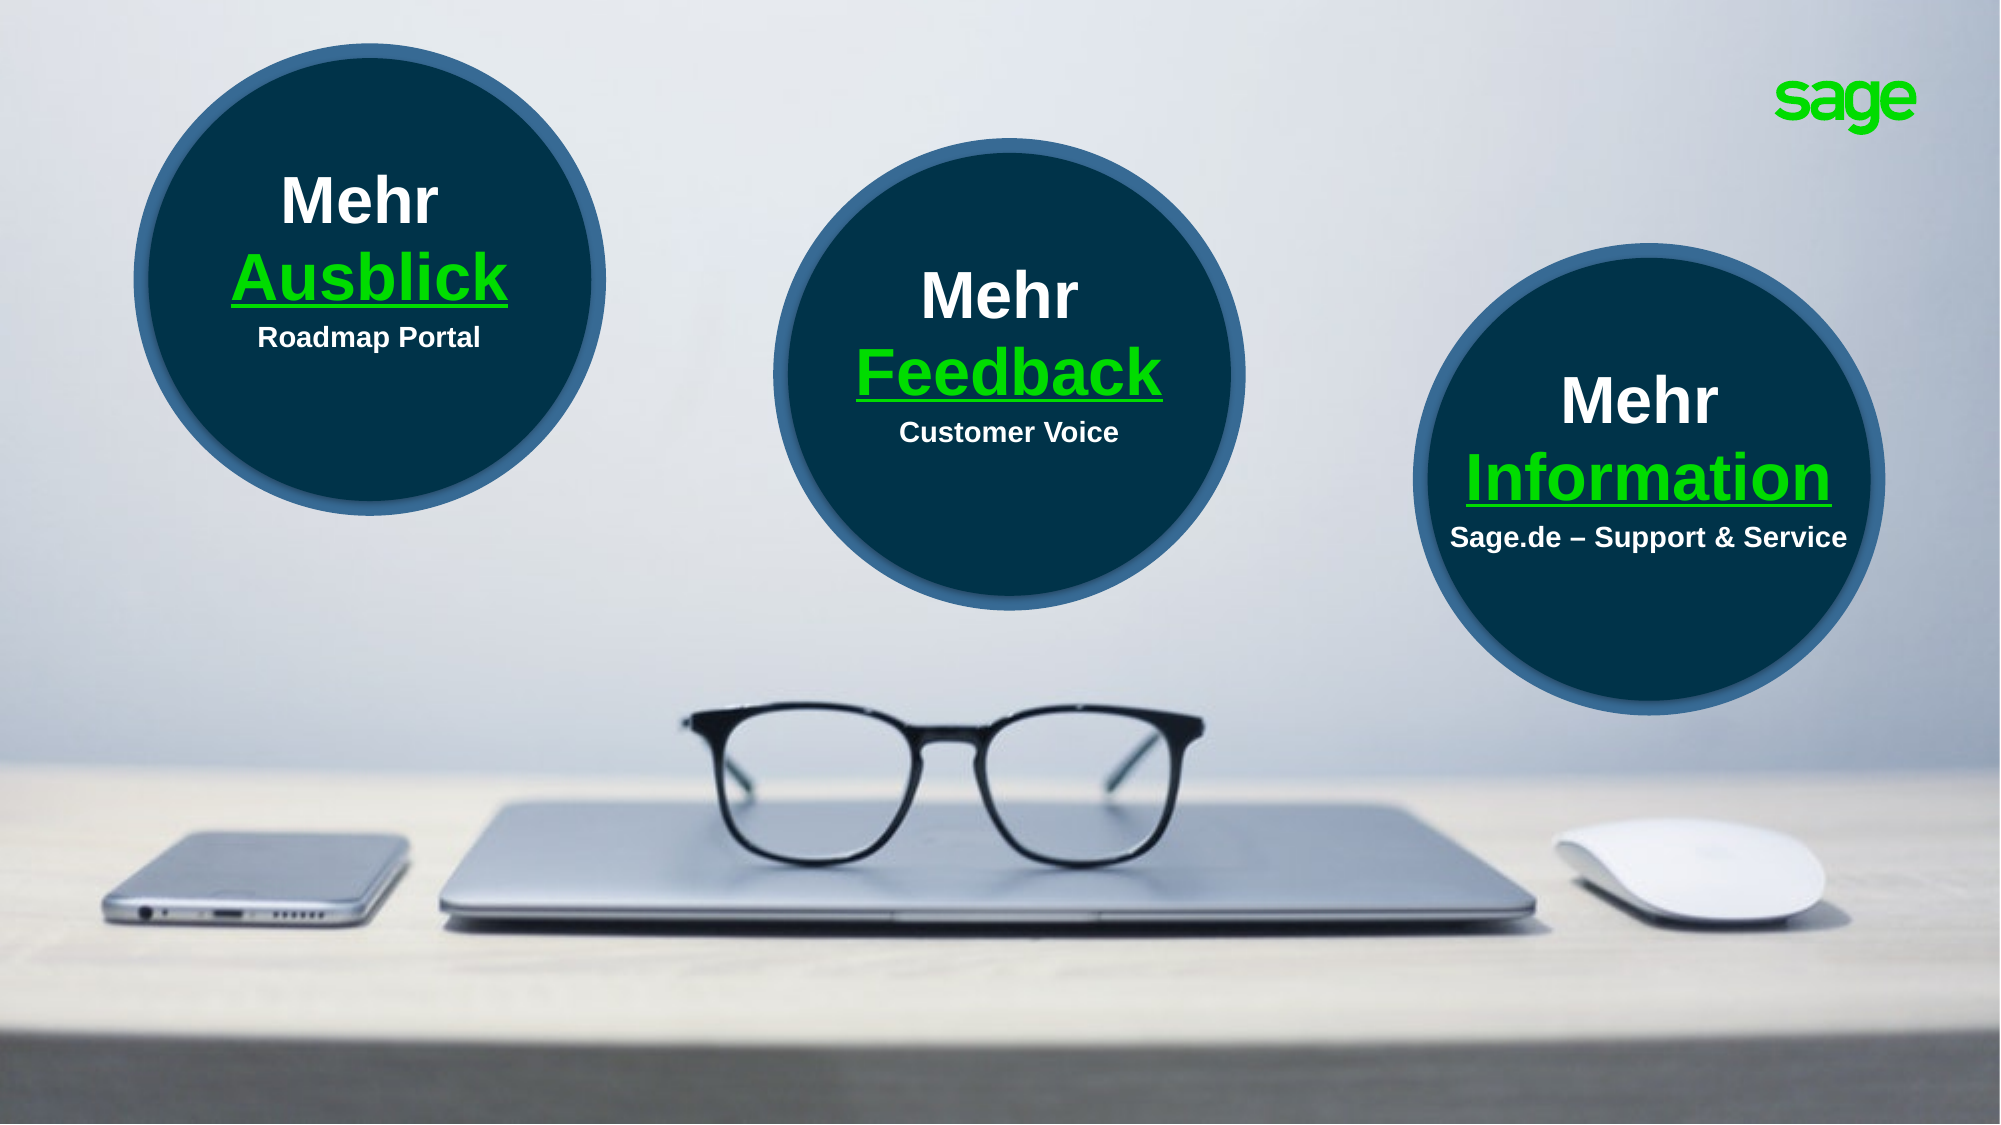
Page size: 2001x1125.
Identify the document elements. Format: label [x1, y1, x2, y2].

picture [0, 0, 2000, 242]
text_box [509, 137, 1510, 611]
text_box [0, 43, 870, 516]
text_box [1148, 242, 2000, 716]
picture [0, 516, 2000, 1125]
